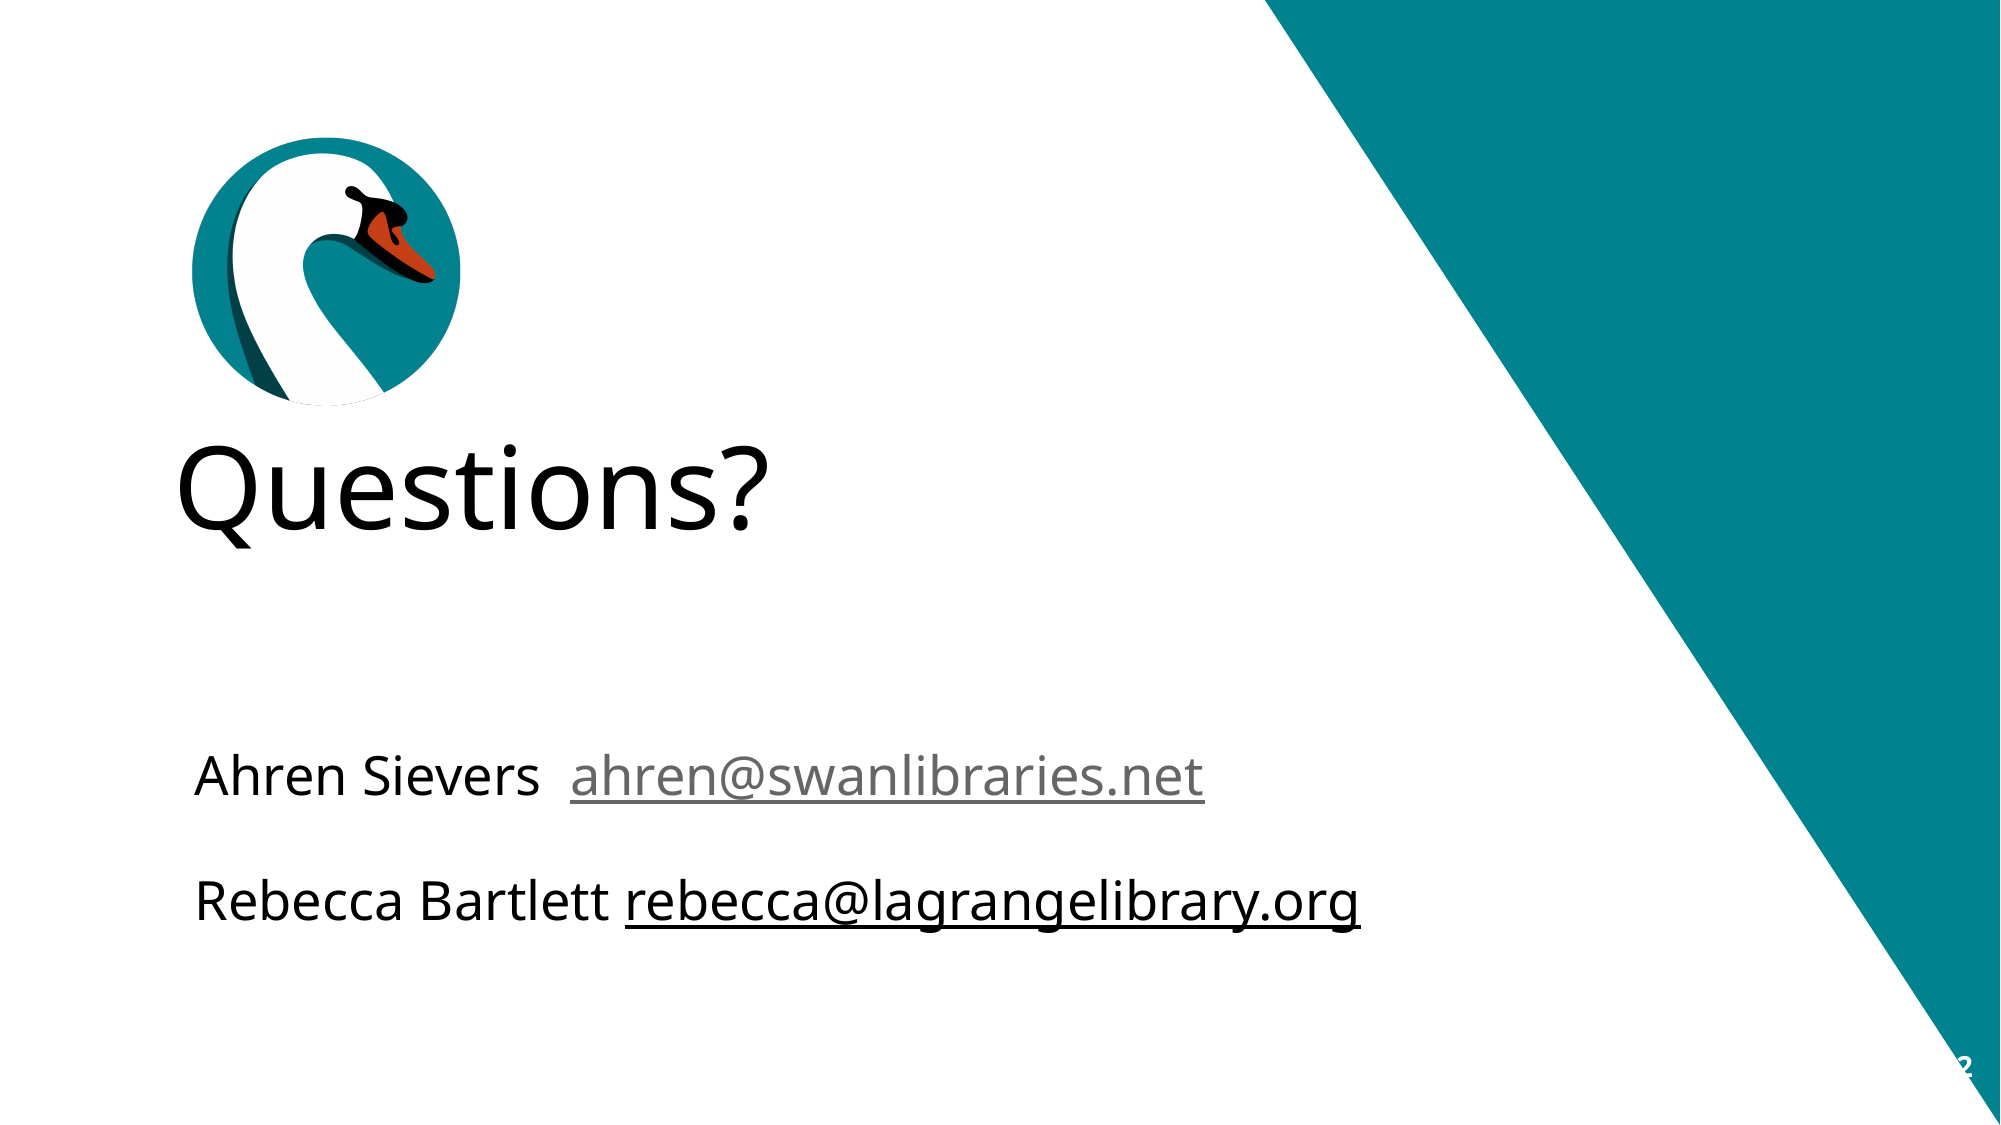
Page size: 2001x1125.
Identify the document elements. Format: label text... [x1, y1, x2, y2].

title Questions? [158, 421, 1374, 560]
subtitle Ahren Sievers ahren@swanlibraries.net Rebecca Bartlett rebecca@lagrangelibrary.org [97, 560, 1520, 1049]
slide_number 12 [1912, 1038, 2000, 1099]
picture [183, 121, 471, 421]
